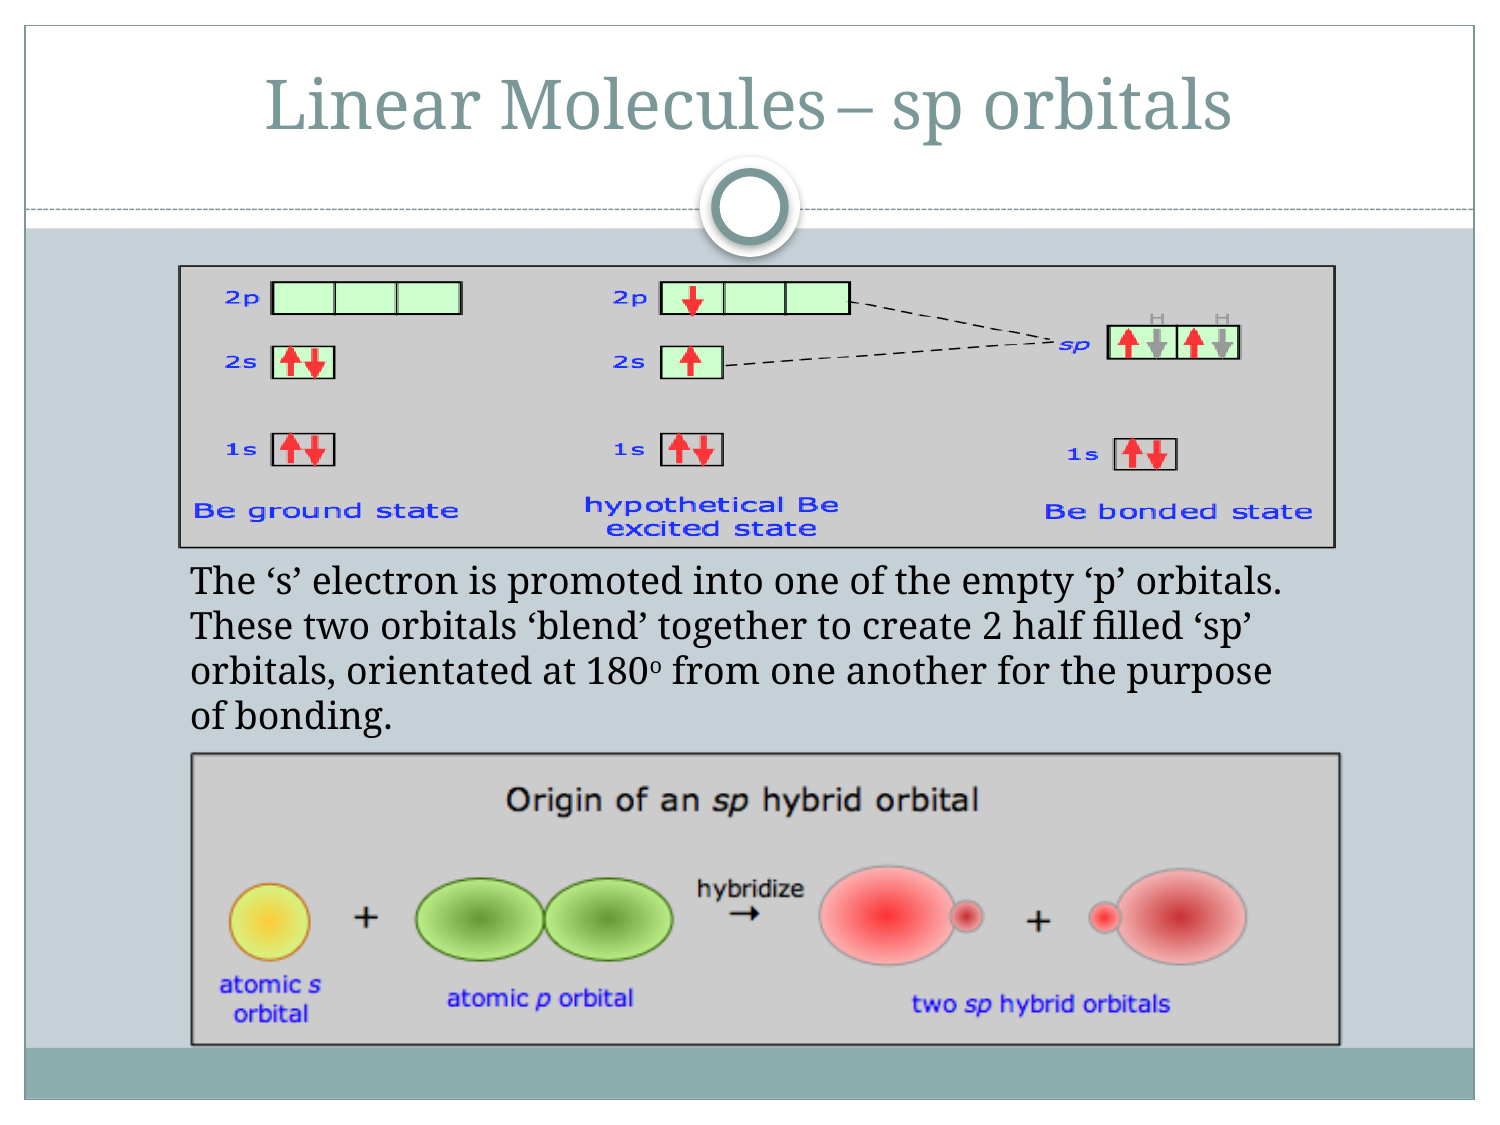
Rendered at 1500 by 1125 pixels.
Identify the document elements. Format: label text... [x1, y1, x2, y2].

picture [187, 749, 1345, 1051]
text_box The ‘s’ electron is promoted into one of the empty ‘p’ orbitals. These two orbitals ‘blend’ together to create 2 half filled ‘sp’ orbitals, orientated at 180o from one another for the purpose of bonding. [174, 560, 1325, 745]
title Linear Molecules – sp orbitals [49, 37, 1450, 162]
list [174, 262, 1341, 551]
